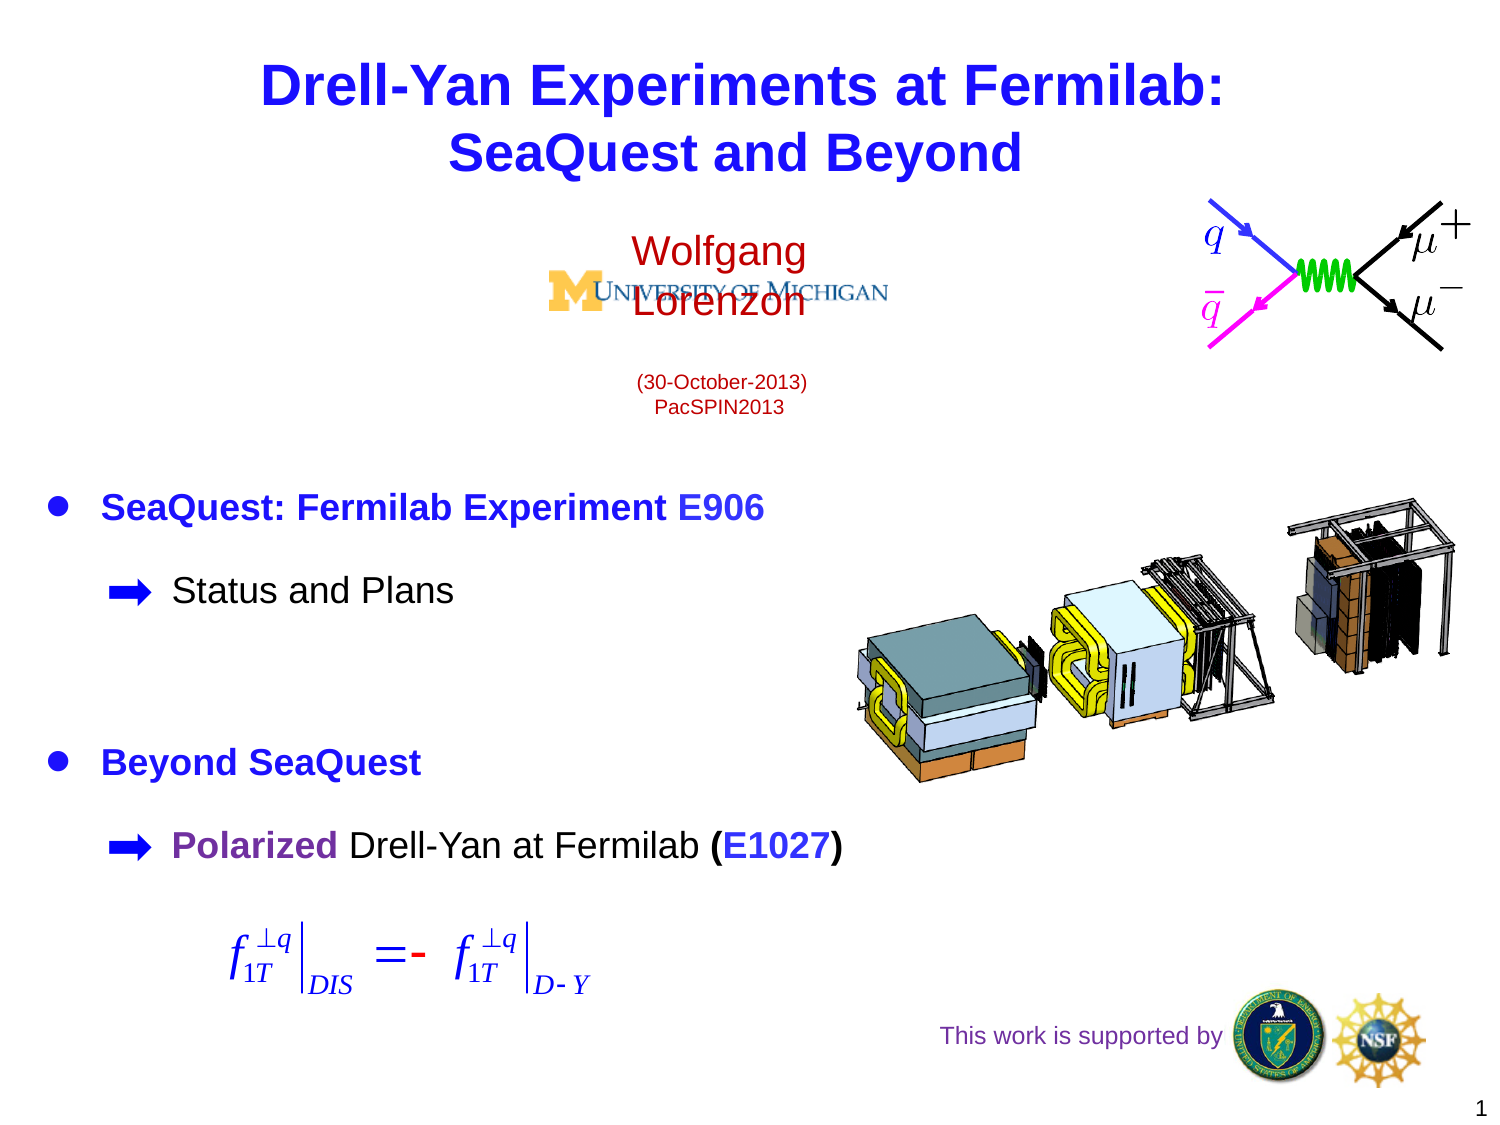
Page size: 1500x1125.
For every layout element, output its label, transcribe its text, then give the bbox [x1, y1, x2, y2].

picture [1224, 981, 1426, 1088]
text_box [1199, 199, 1471, 351]
text_box Wolfgang Lorenzon (30-October-2013) PacSPIN2013 [538, 223, 900, 419]
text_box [212, 912, 601, 1007]
list SeaQuest: Fermilab Experiment E906 Status and Plans Beyond SeaQuest Polarized Drell-Yan at Fermilab (E1027) [36, 474, 1326, 951]
picture [846, 487, 1463, 789]
slide_number 1 [1459, 1085, 1500, 1125]
text_box This work is supported by [924, 1011, 1219, 1057]
title Drell-Yan Experiments at Fermilab: SeaQuest and Beyond [150, 39, 1338, 188]
picture [549, 248, 888, 312]
